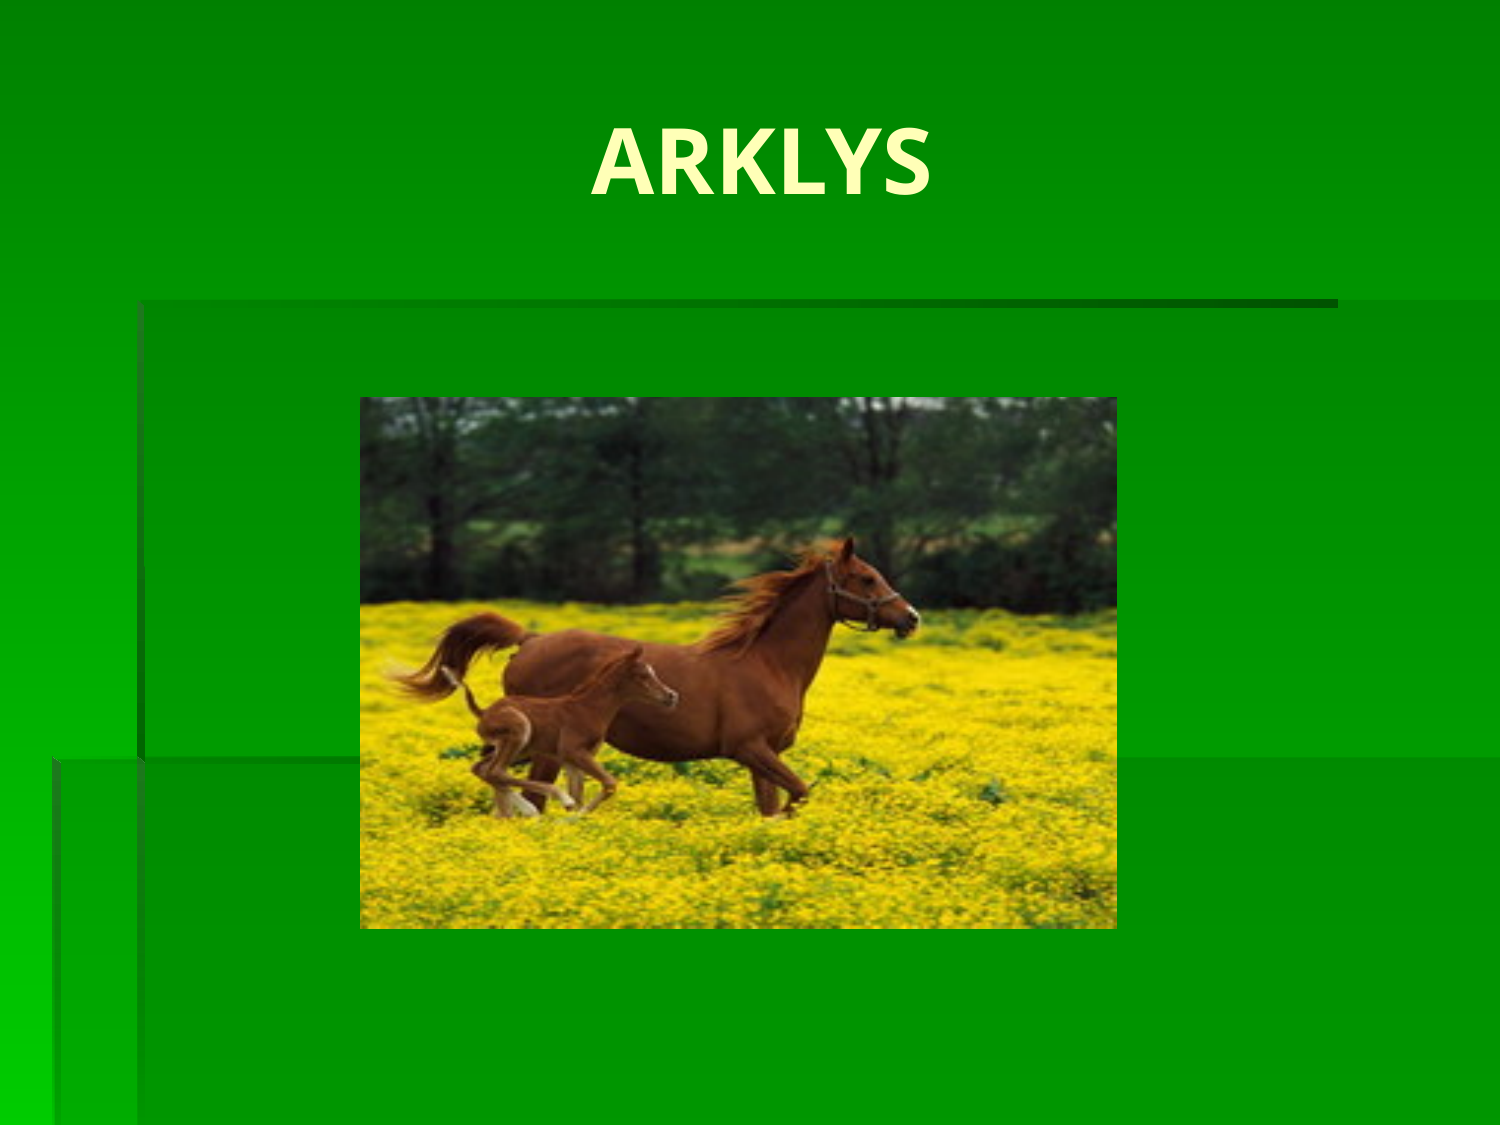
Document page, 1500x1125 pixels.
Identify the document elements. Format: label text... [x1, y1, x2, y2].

title ARKLYS [75, 40, 1451, 275]
picture [359, 396, 1117, 929]
